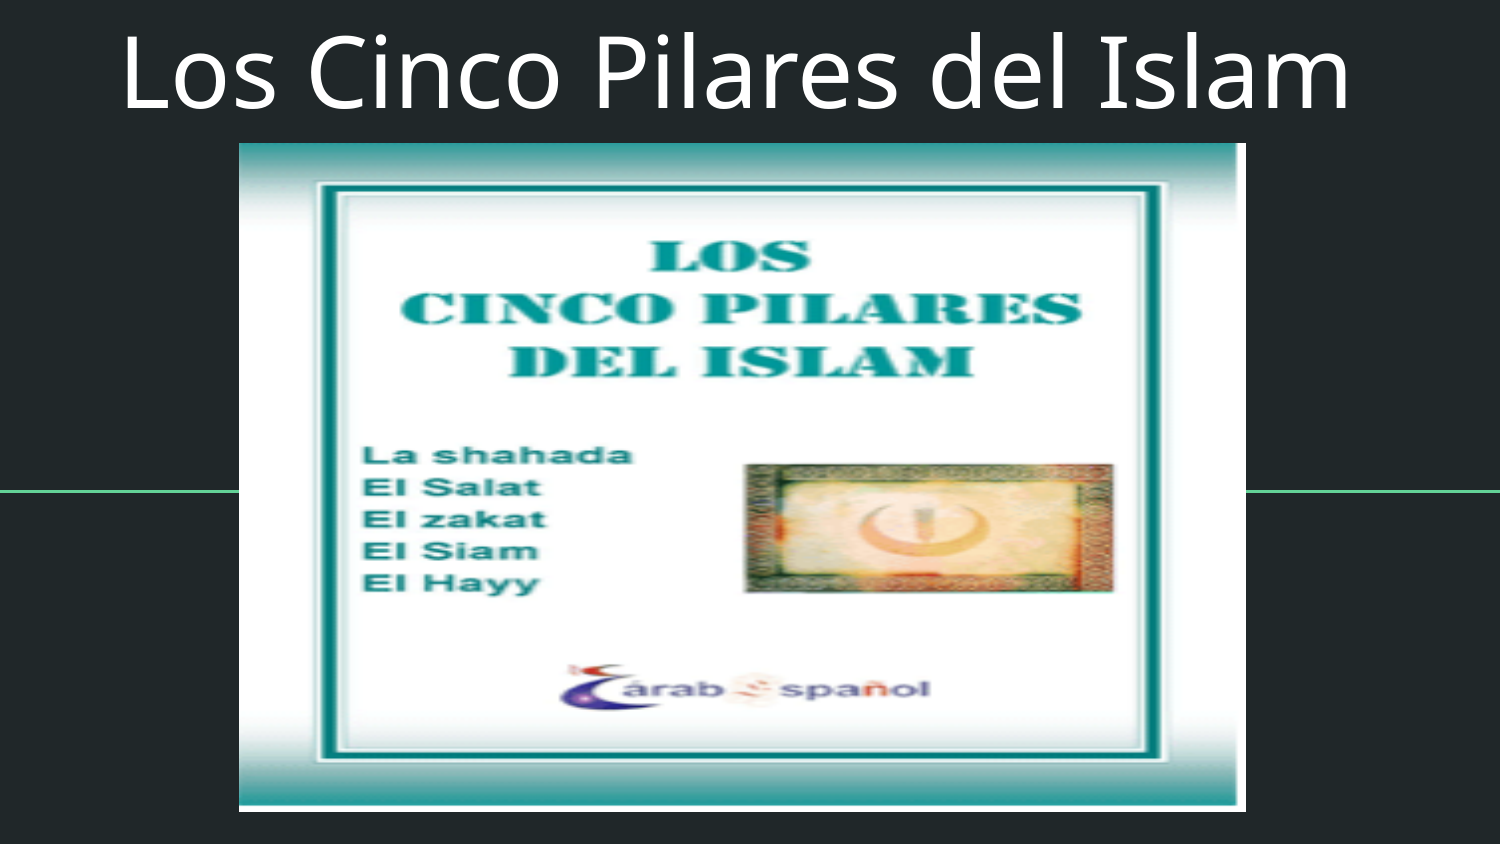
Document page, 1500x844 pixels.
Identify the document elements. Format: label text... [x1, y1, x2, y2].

title Los Cinco Pilares del Islam [83, 18, 1417, 144]
picture [239, 143, 1246, 813]
